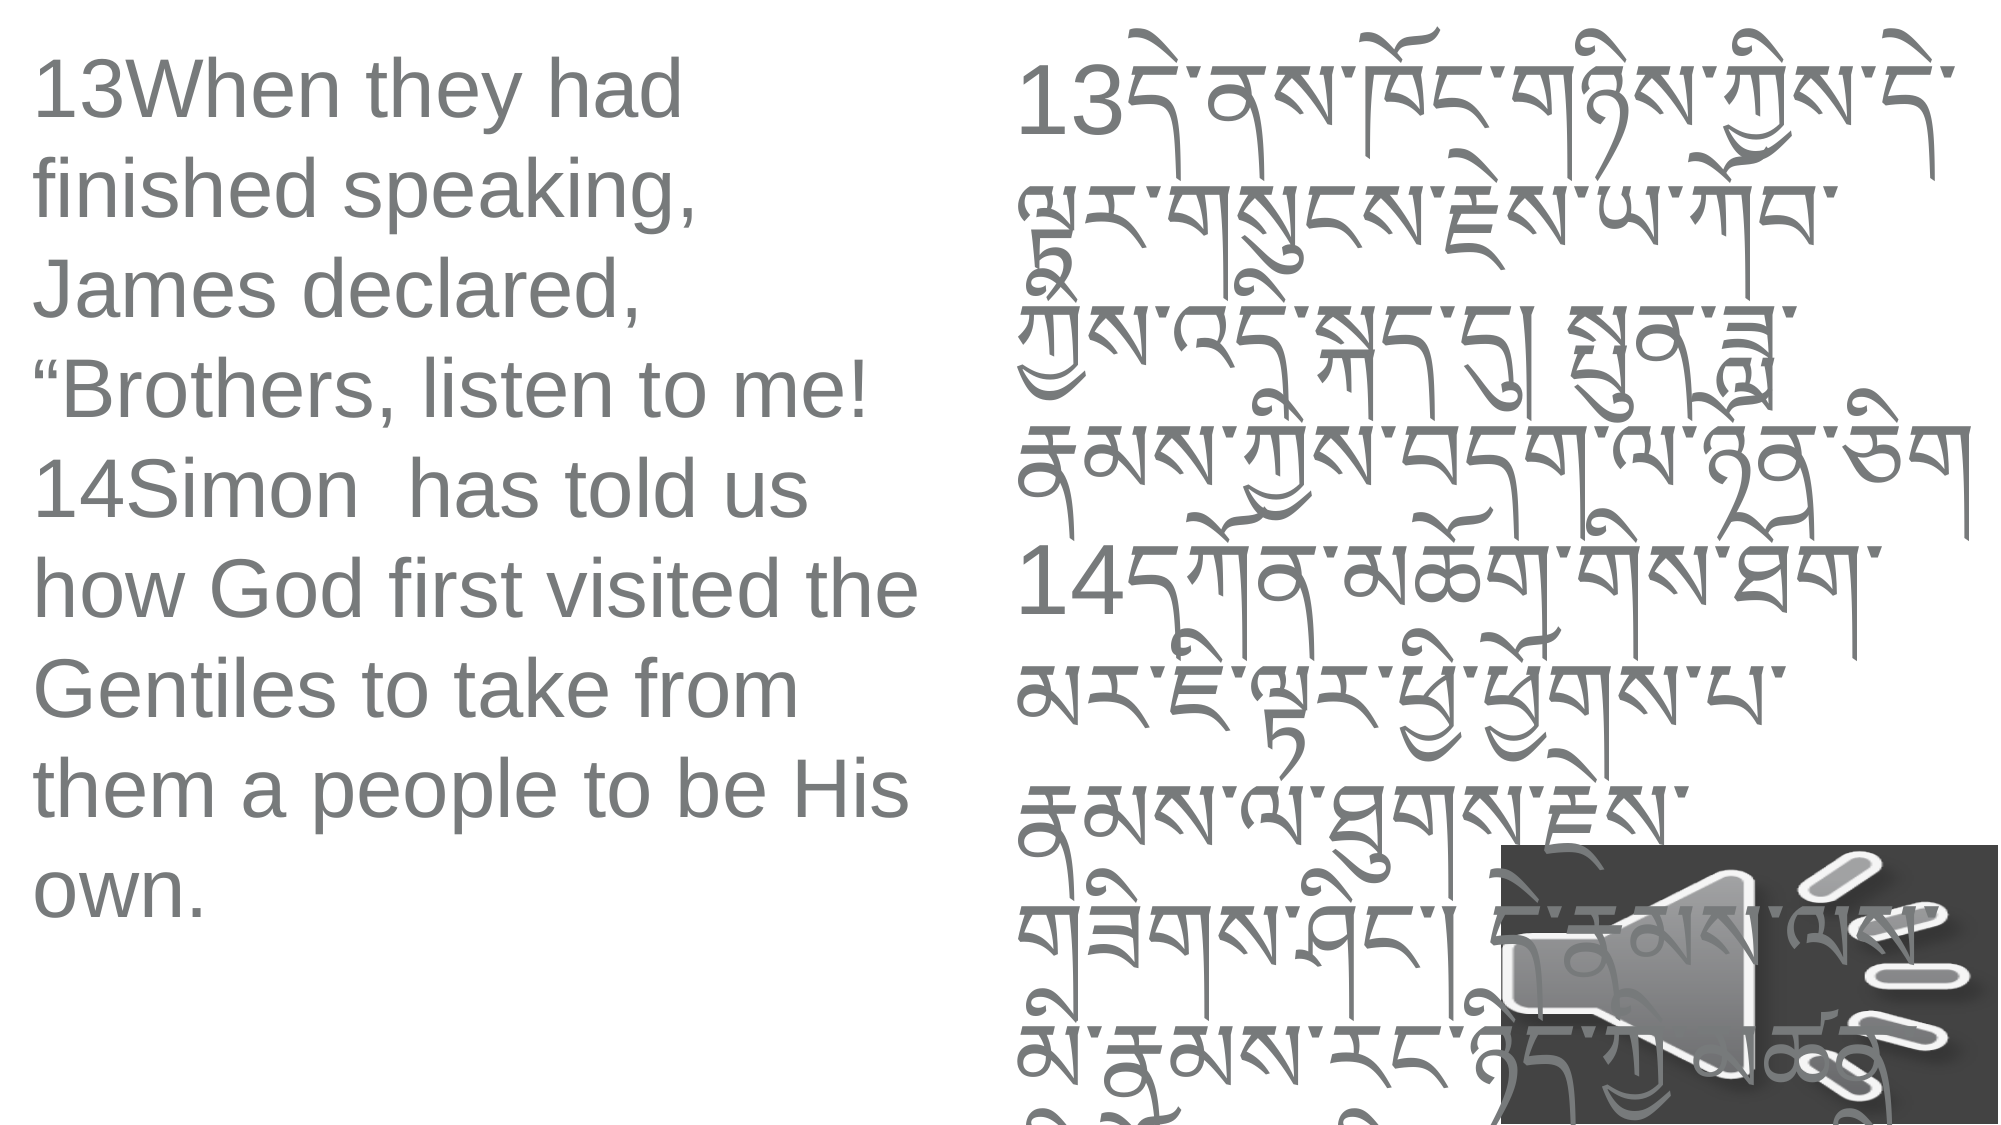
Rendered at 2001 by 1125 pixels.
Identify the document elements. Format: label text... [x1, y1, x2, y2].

picture [1500, 843, 2000, 1125]
text_box 13དེ་ནས་ཁོང་གཉིས་ཀྱིས་དེ་ལྟར་གསུངས་རྗེས་ཡ་ཀོབ་ཀྱིས་འདི་སྐད༌དུ། སྤུན་ཟླ་རྣམས་ཀྱིས་བདག་ལ་ཉོན༌ཅིག 14དཀོན་མཆོག་གིས་ཐོག་མར་ཇི་ལྟར་ཕྱི་ཕྱོགས་པ་རྣམས་ལ་ཐུགས་རྗེས་གཟིགས༌ཤིང༌། དེ་རྣམས་ལས་མི་རྣམས་རང་ཉིད་ཀྱི་མཚན་གྱི་འོག་ཏུ་ཇི་ལྟར་དྲངས་པའི་སྐོར་སི་མོན་གྱིས་གསུངས༌ཤིང་། [999, 27, 2000, 1104]
text_box 13When they had finished speaking, James declared, “Brothers, listen to me! 14Simon has told us how God first visited the Gentiles to take from them a people to be His own. [18, 27, 973, 1104]
